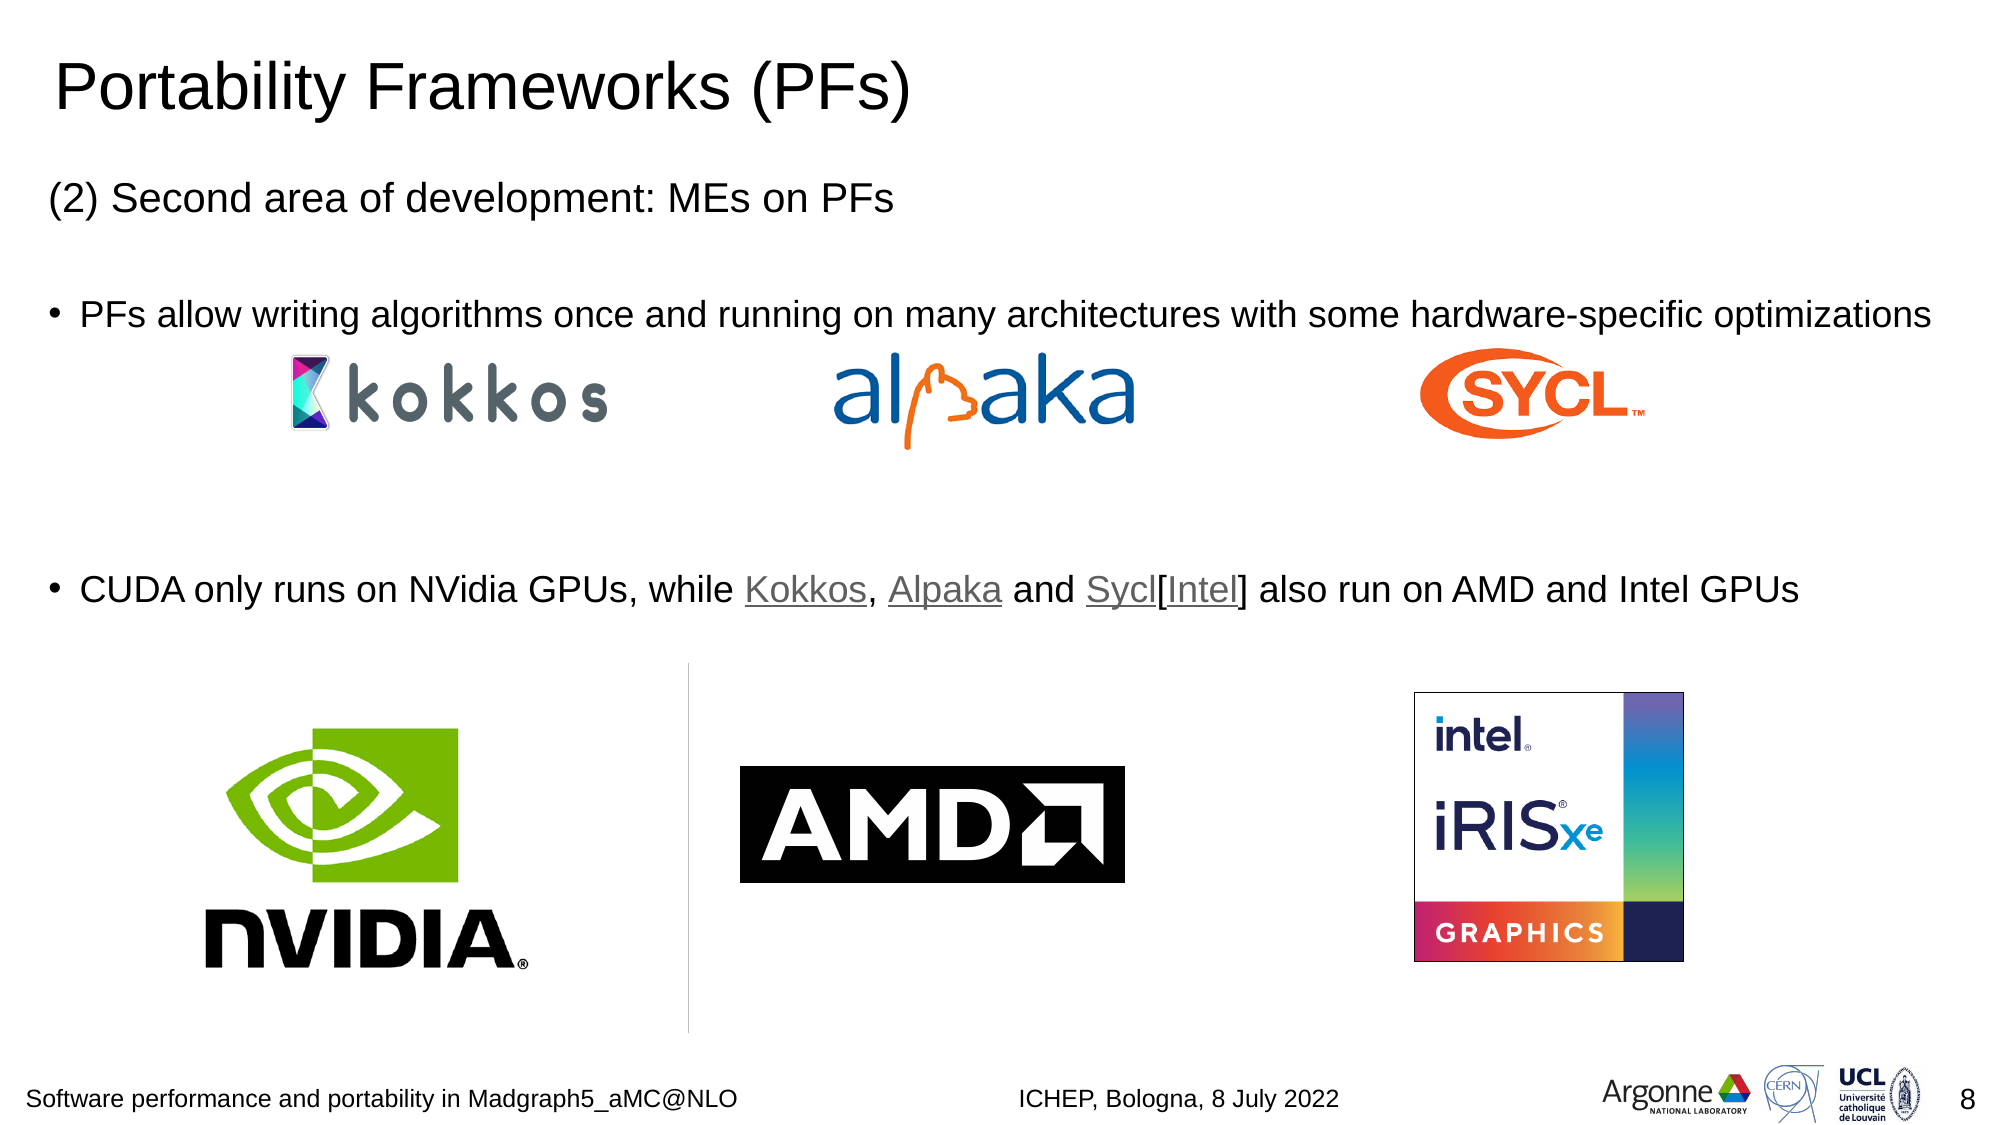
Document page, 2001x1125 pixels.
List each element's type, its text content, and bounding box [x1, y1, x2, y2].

picture [740, 766, 1125, 883]
title Portability Frameworks (PFs) [39, 32, 1963, 134]
picture [1593, 1065, 1760, 1123]
picture [1834, 1065, 1925, 1123]
picture [275, 352, 607, 434]
picture [1764, 1065, 1824, 1123]
picture [1414, 692, 1684, 962]
list (2) Second area of development: MEs on PFs PFs allow writing algorithms once and running on many architectures with some hardware-specific optimizations CUDA only runs on NVidia GPUs, while Kokkos, Alpaka and Sycl[Intel] also run on AMD and Intel GPUs [8, 155, 1983, 1047]
picture [32, 662, 689, 1033]
picture [1419, 347, 1645, 440]
picture [834, 352, 1134, 450]
